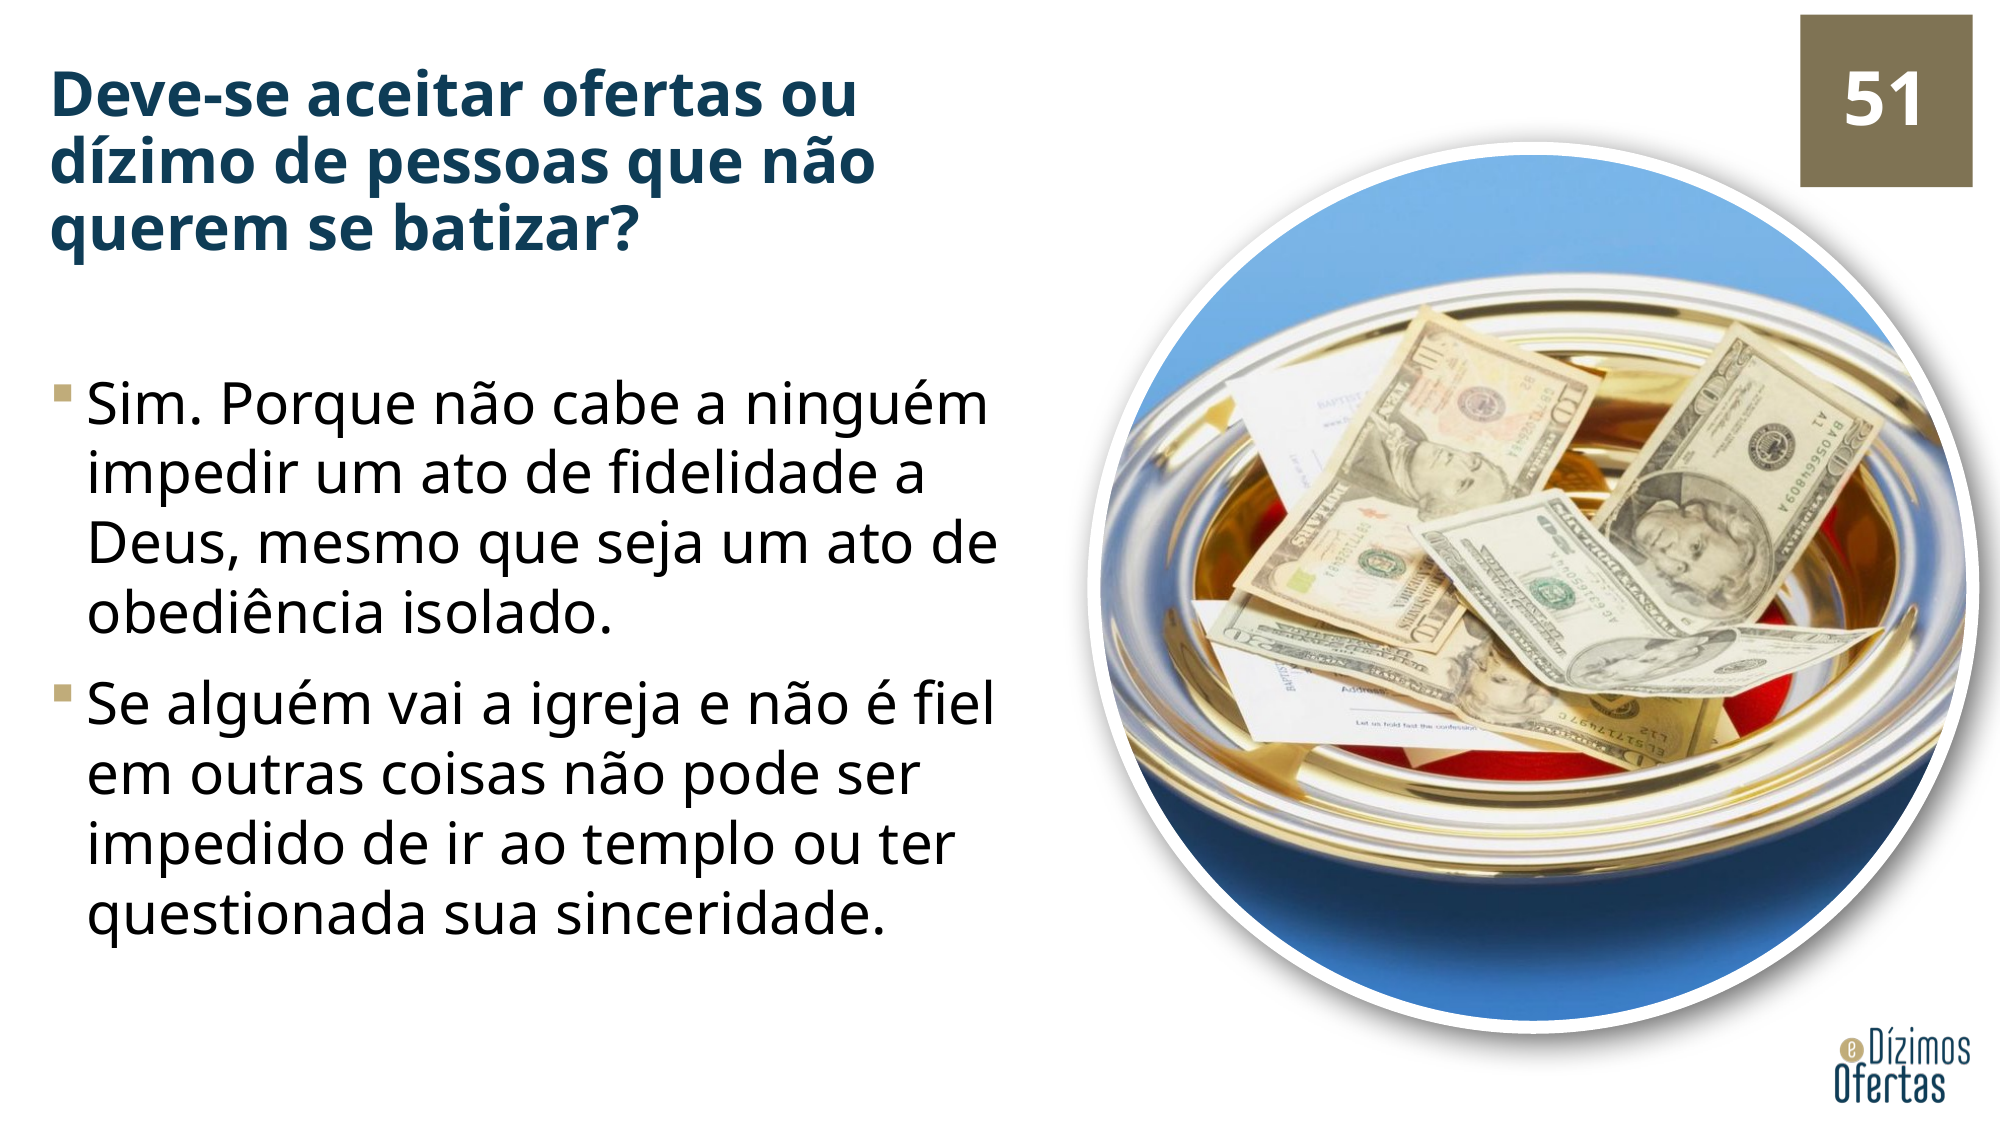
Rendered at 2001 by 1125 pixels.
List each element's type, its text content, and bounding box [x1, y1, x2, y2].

list 51 [1800, 14, 1973, 148]
picture [1093, 148, 1973, 1106]
list Sim. Porque não cabe a ninguém impedir um ato de fidelidade a Deus, mesmo que seja um ato de obediência isolado. Se alguém vai a igreja e não é fiel em outras coisas não pode ser impedido de ir ao templo ou ter questionada sua sinceridade. [34, 358, 1059, 1040]
title Deve-se aceitar ofertas ou dízimo de pessoas que não querem se batizar? [34, 54, 1059, 273]
